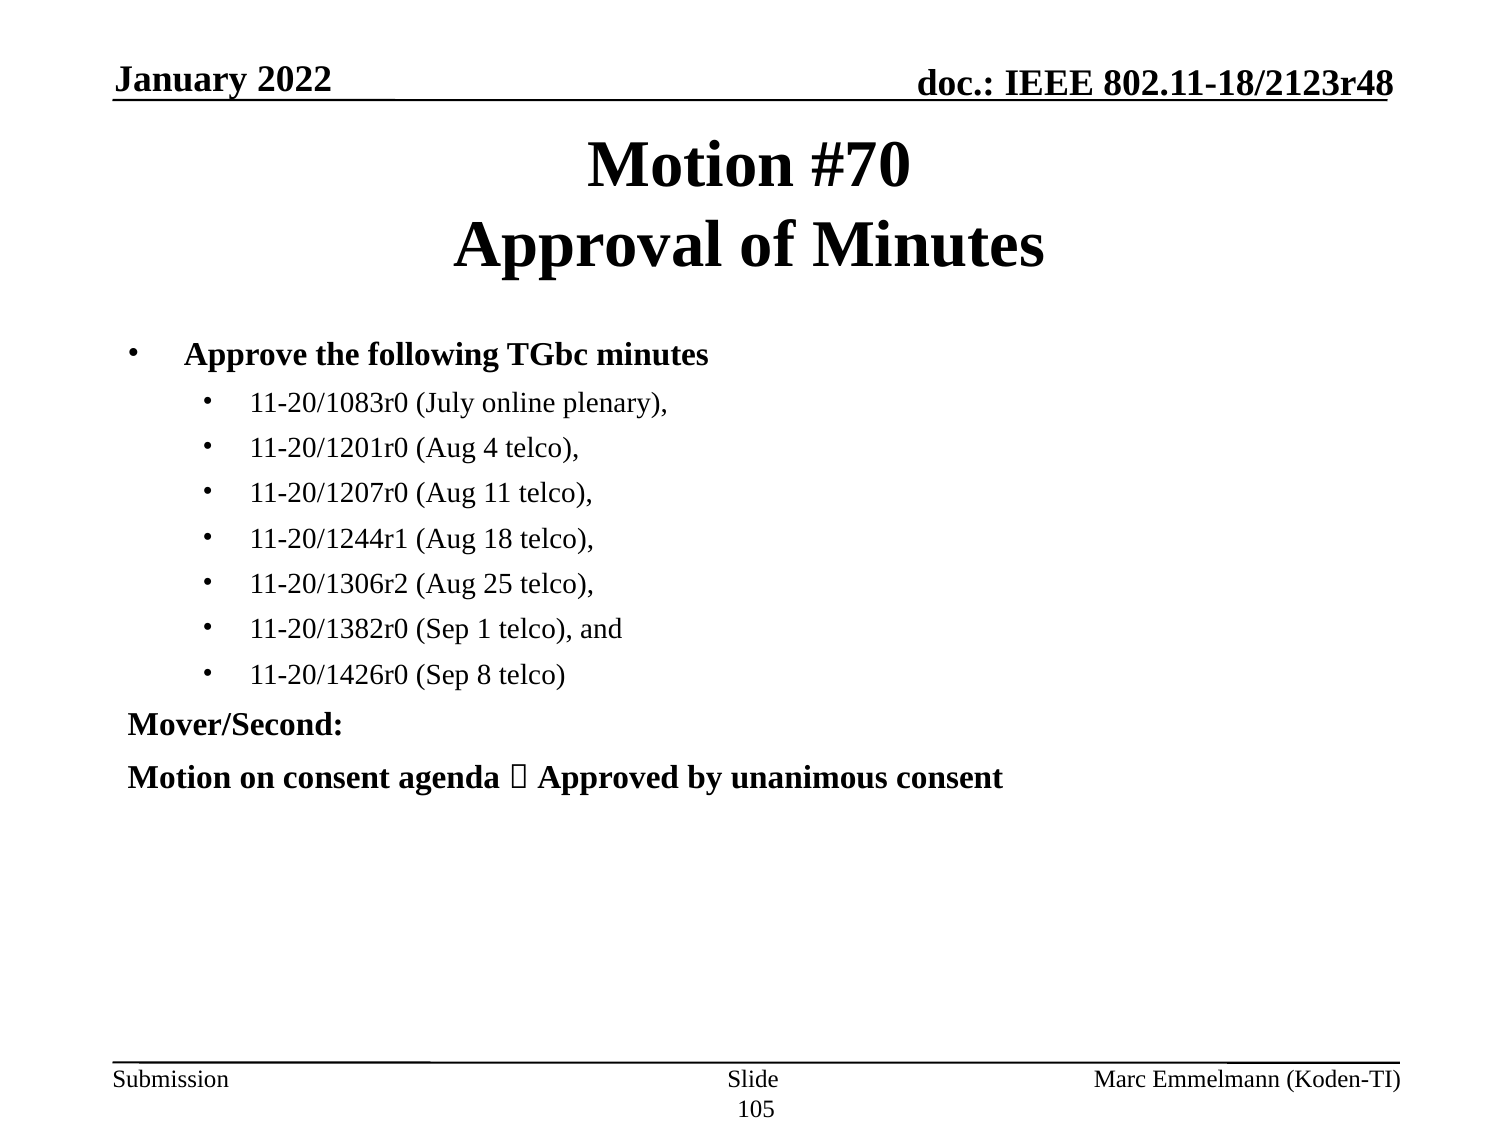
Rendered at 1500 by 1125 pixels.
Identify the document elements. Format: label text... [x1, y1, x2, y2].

footer Marc Emmelmann (Koden-TI) [878, 1061, 1402, 1093]
list Approve the following TGbc minutes 11-20/1083r0 (July online plenary), 11-20/1201r0 (Aug 4 telco), 11-20/1207r0 (Aug 11 telco), 11-20/1244r1 (Aug 18 telco), 11-20/1306r2 (Aug 25 telco), 11-20/1382r0 (Sep 1 telco), and 11-20/1426r0 (Sep 8 telco) Mover/Second: Motion on consent agenda  Approved by unanimous consent [112, 324, 1388, 1000]
slide_number Slide 105 [712, 1061, 800, 1123]
title Motion #70 Approval of Minutes [112, 112, 1388, 288]
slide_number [114, 54, 423, 100]
